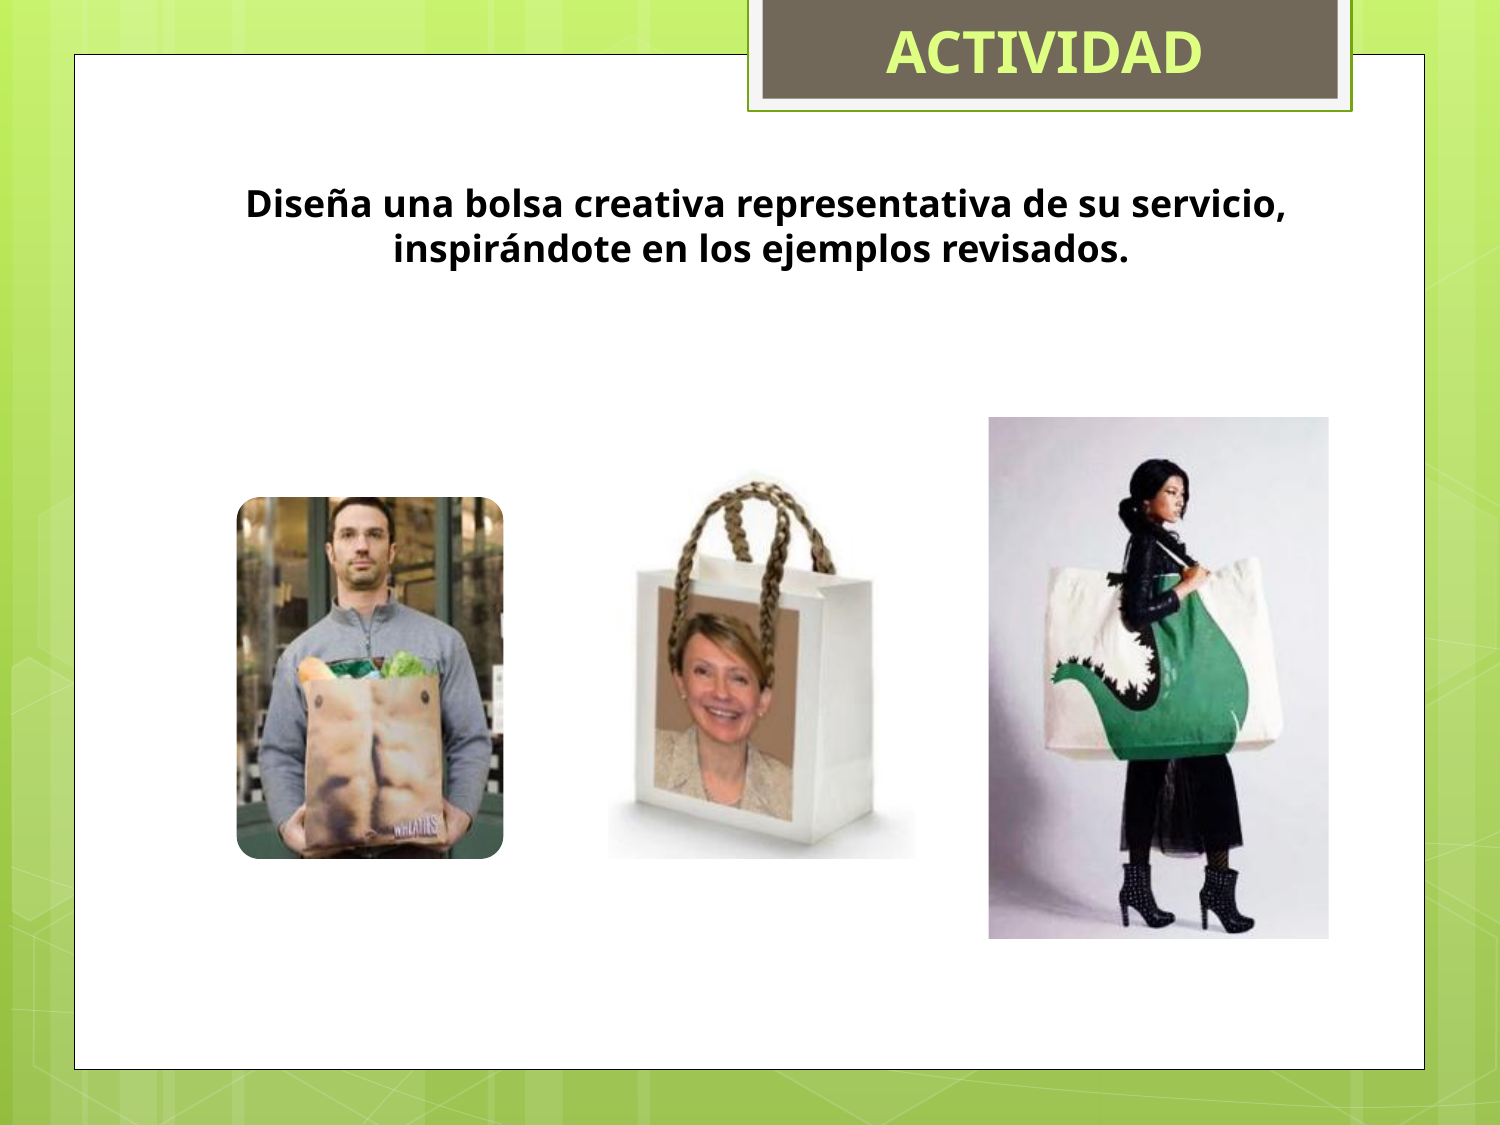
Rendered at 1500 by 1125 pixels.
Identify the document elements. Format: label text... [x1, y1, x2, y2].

picture [988, 417, 1329, 940]
text_box Diseña una bolsa creativa representativa de su servicio, inspirándote en los ejemplos revisados. [103, 172, 1421, 278]
picture [608, 467, 916, 860]
text_box ACTIVIDAD [761, 7, 1329, 93]
picture [236, 496, 504, 860]
